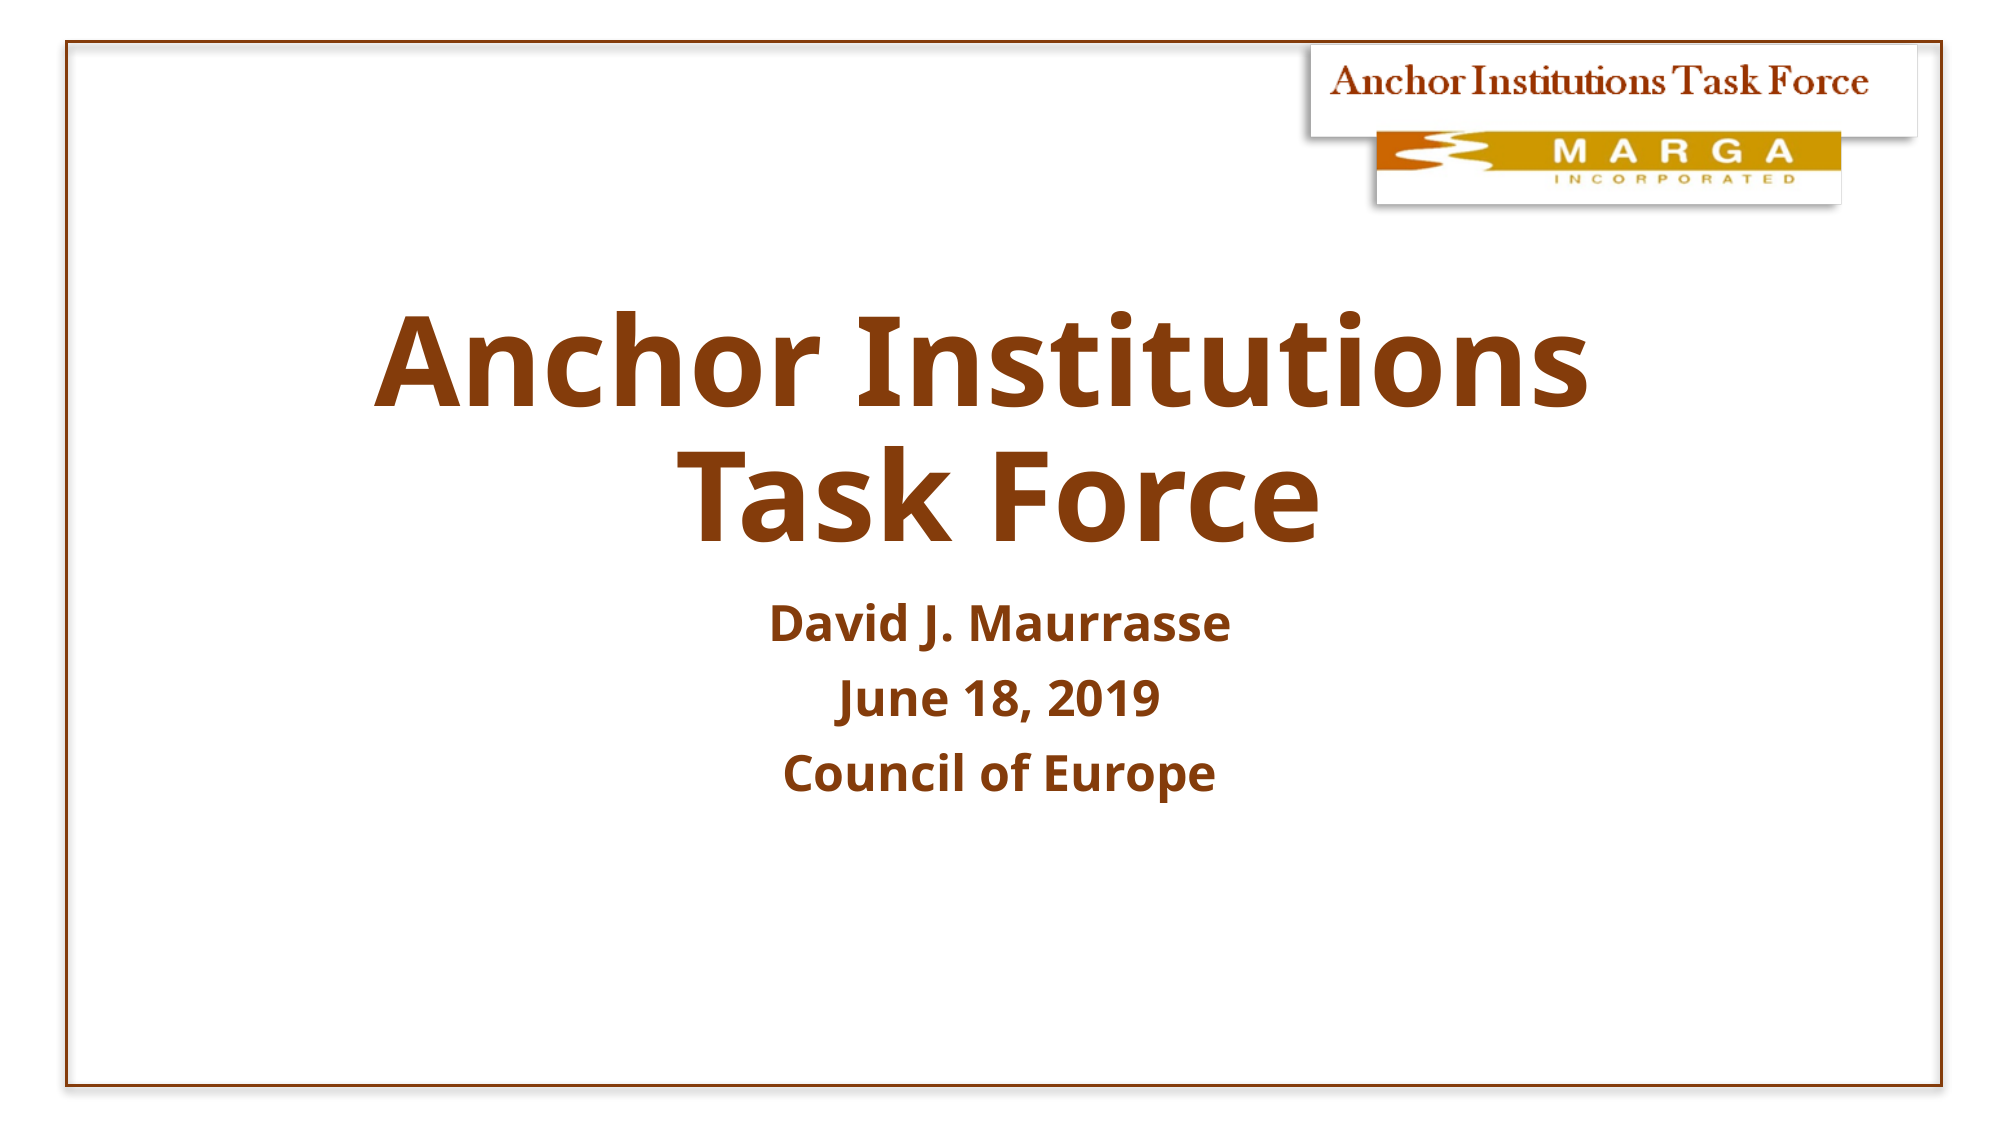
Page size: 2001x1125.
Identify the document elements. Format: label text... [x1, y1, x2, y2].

title Anchor Institutions Task Force [249, 184, 1750, 576]
subtitle David J. Maurrasse June 18, 2019 Council of Europe [249, 590, 1750, 863]
picture [1303, 41, 1919, 206]
